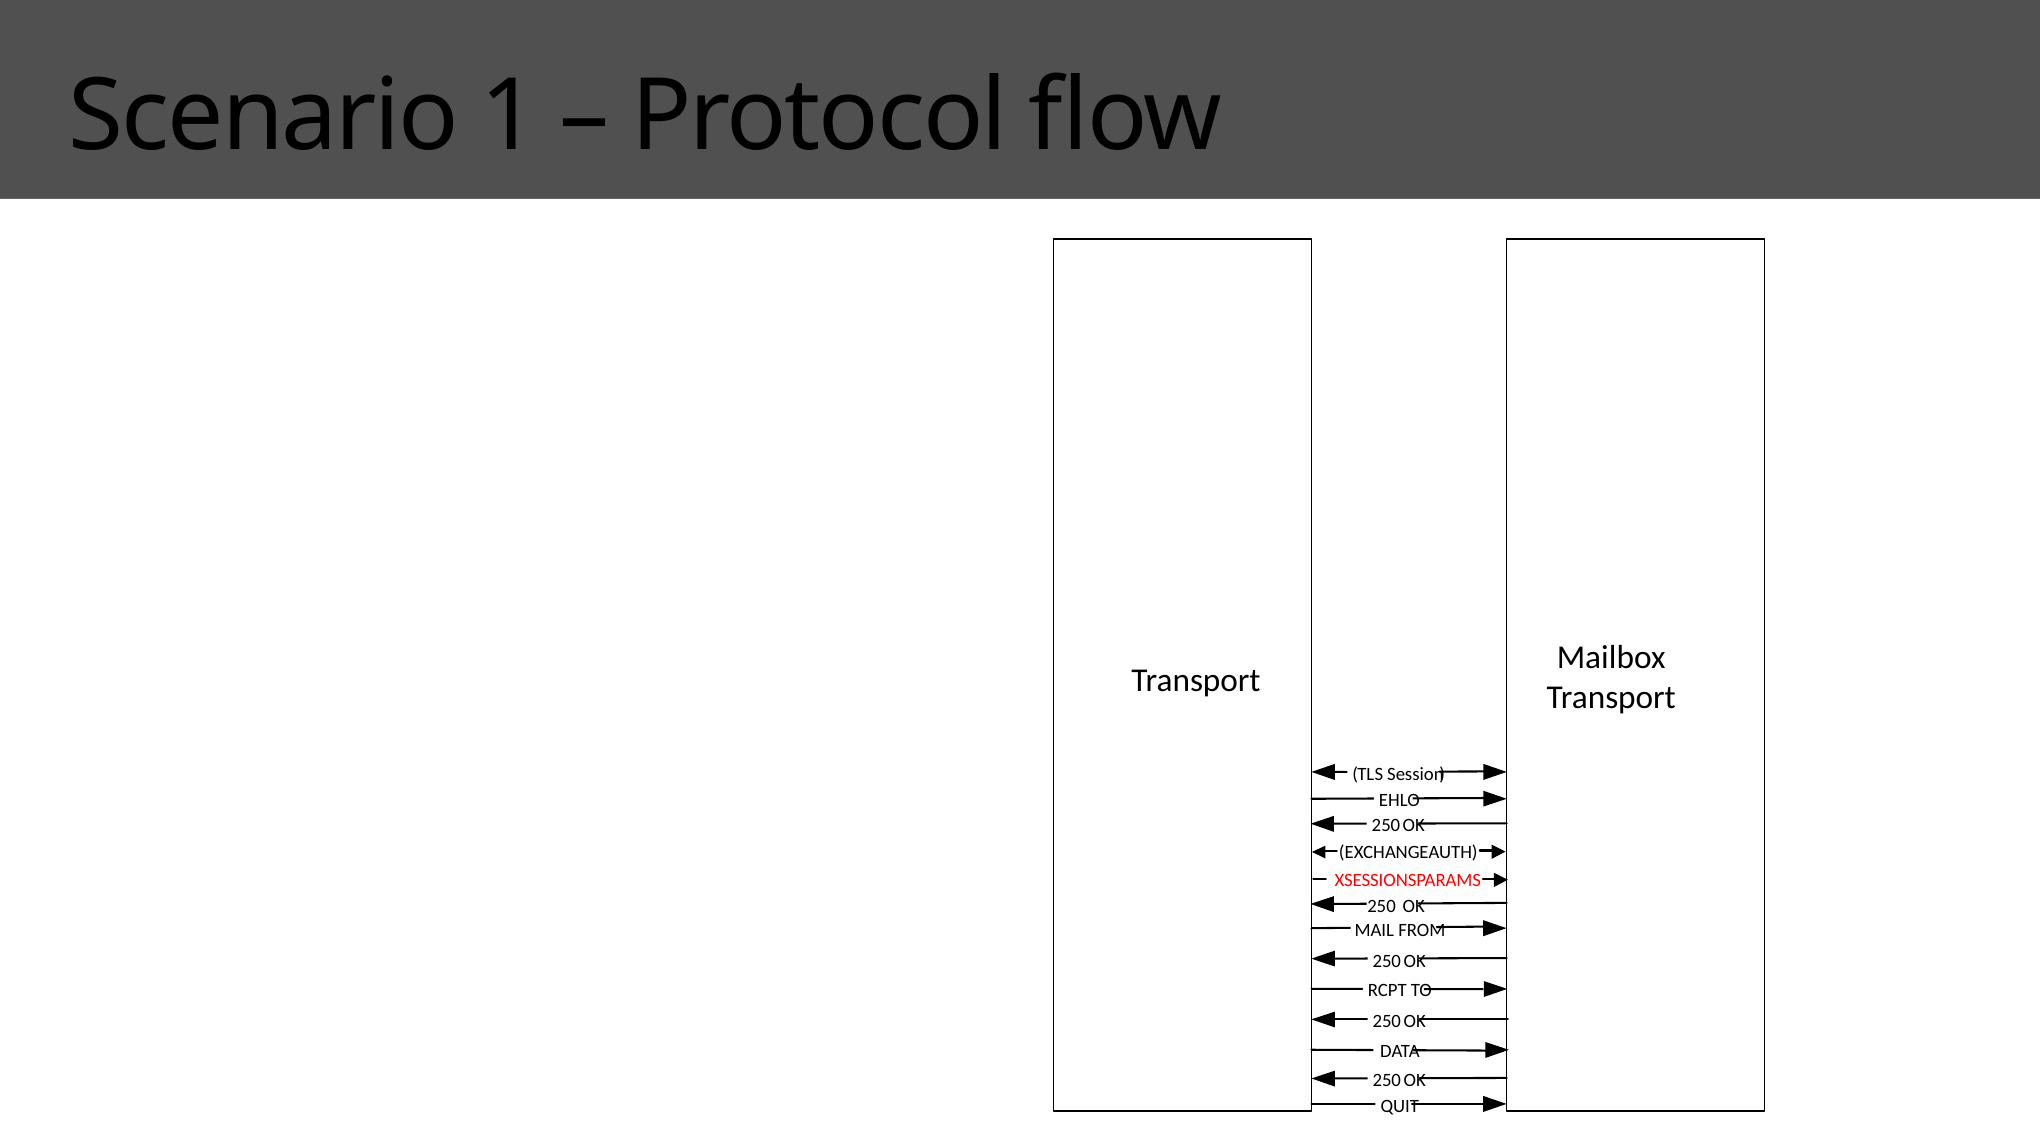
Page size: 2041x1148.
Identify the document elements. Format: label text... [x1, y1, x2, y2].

text_box [1311, 950, 1335, 967]
text_box [1483, 790, 1507, 807]
text_box 250 [1372, 948, 1403, 971]
text_box [1347, 760, 1440, 783]
text_box ( [1352, 761, 1357, 784]
text_box [1483, 920, 1507, 937]
text_box (EXCHANGEAUTH) [1338, 839, 1478, 862]
text_box [1310, 896, 1334, 913]
text_box [1483, 763, 1507, 781]
text_box OK [1403, 948, 1427, 971]
text_box TLS Session [1357, 761, 1439, 784]
text_box [1310, 815, 1334, 832]
text_box 250 [1371, 813, 1402, 836]
title Scenario 1 – Protocol flow [45, 48, 1996, 199]
text_box [1311, 763, 1335, 781]
text_box [1311, 1070, 1335, 1087]
text_box Mailbox Transport [1546, 634, 1677, 715]
text_box [1373, 787, 1413, 810]
text_box 250 [1372, 1008, 1403, 1032]
text_box [1362, 978, 1367, 1000]
text_box [1350, 917, 1354, 939]
text_box OK [1402, 893, 1426, 916]
text_box ) [1439, 761, 1446, 784]
text_box [1506, 238, 1765, 1111]
text_box [1367, 1067, 1372, 1090]
text_box DATA [1380, 1039, 1420, 1062]
text_box [1375, 1092, 1412, 1115]
text_box [1366, 812, 1419, 835]
text_box [1493, 872, 1508, 888]
text_box Transport [1131, 658, 1261, 699]
text_box EHLO [1378, 788, 1421, 811]
text_box [1367, 1008, 1372, 1031]
text_box [1311, 845, 1326, 859]
text_box OK [1402, 813, 1426, 836]
text_box OK [1403, 1008, 1427, 1032]
text_box [1483, 981, 1508, 997]
text_box OK [1403, 1067, 1427, 1091]
text_box [1311, 1011, 1335, 1028]
text_box [1053, 238, 1312, 1111]
text_box [1367, 947, 1420, 970]
text_box QUIT [1380, 1093, 1420, 1116]
text_box [1483, 1095, 1507, 1113]
text_box RCPT TO [1367, 978, 1433, 1001]
text_box [1491, 844, 1506, 859]
text_box XSESSIONSPARAMS [1334, 867, 1481, 891]
text_box [1373, 1039, 1380, 1061]
text_box 250 [1367, 893, 1402, 916]
text_box [1485, 1042, 1509, 1058]
text_box MAIL FROM [1354, 917, 1446, 941]
text_box 250 [1372, 1067, 1403, 1091]
